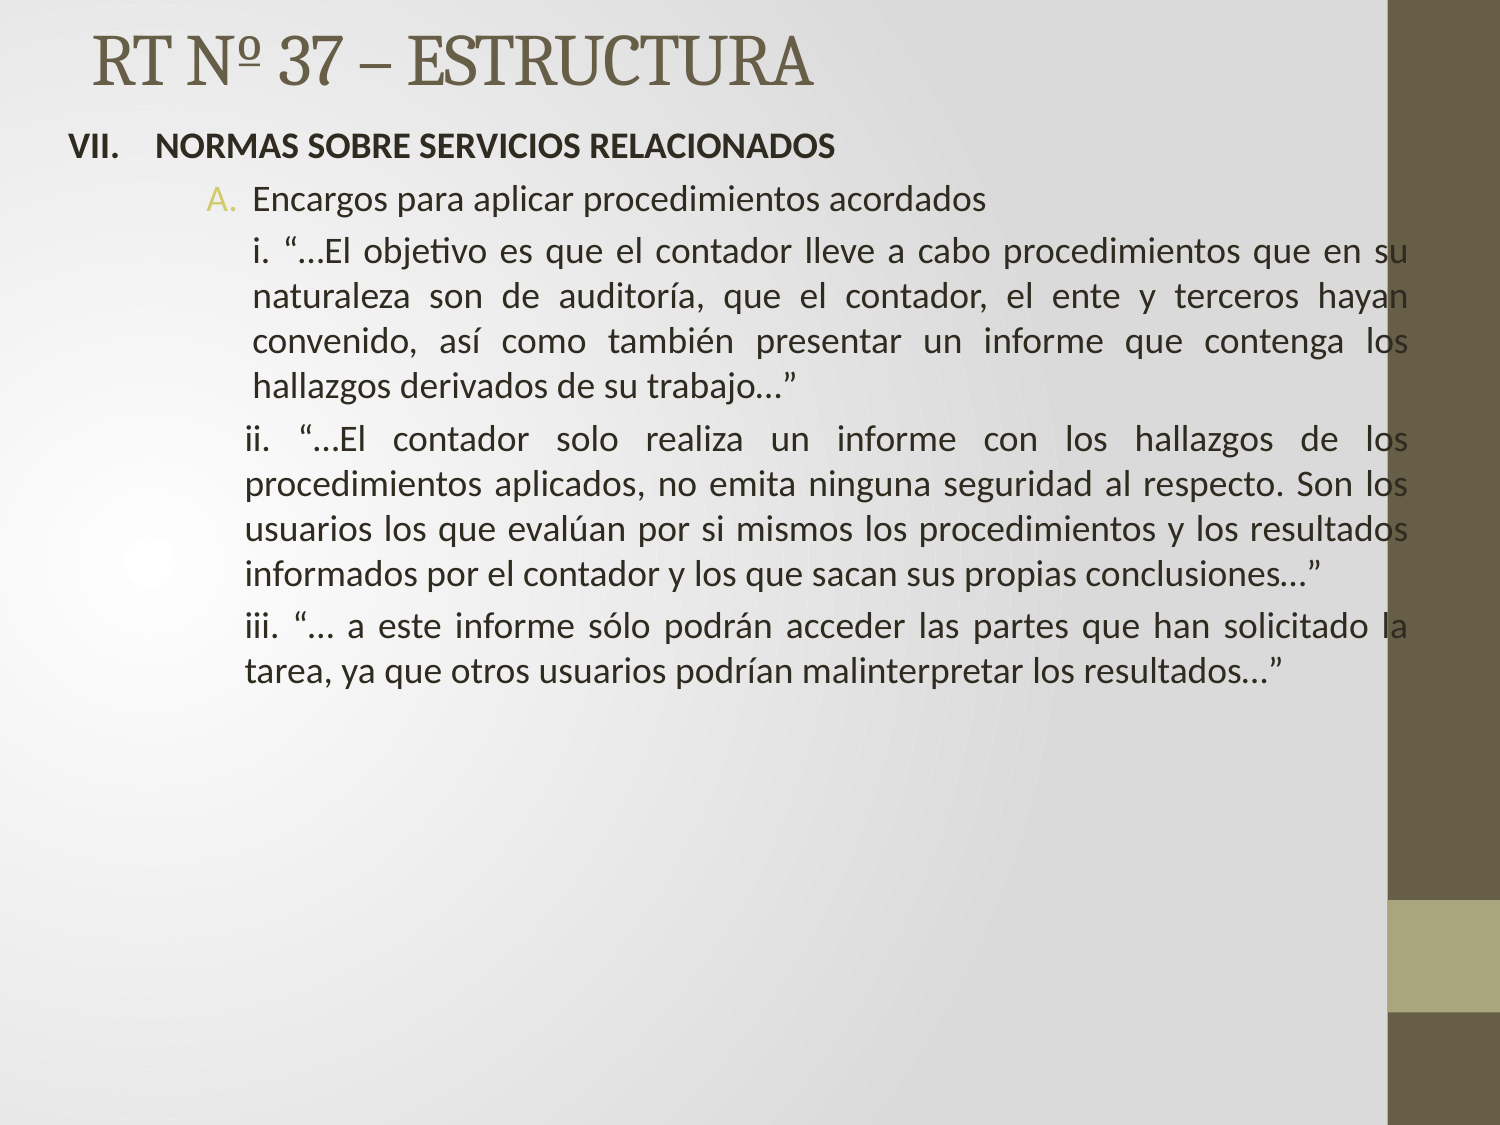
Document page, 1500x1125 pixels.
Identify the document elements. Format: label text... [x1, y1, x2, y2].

list VII. NORMAS SOBRE SERVICIOS RELACIONADOS Encargos para aplicar procedimientos acordados i. “…El objetivo es que el contador lleve a cabo procedimientos que en su naturaleza son de auditoría, que el contador, el ente y terceros hayan convenido, así como también presentar un informe que contenga los hallazgos derivados de su trabajo…” ii. “…El contador solo realiza un informe con los hallazgos de los procedimientos aplicados, no emita ninguna seguridad al respecto. Son los usuarios los que evalúan por si mismos los procedimientos y los resultados informados por el contador y los que sacan sus propias conclusiones…” iii. “… a este informe sólo podrán acceder las partes que han solicitado la tarea, ya que otros usuarios podrían malinterpretar los resultados…” [53, 113, 1425, 1083]
title RT Nº 37 – ESTRUCTURA [76, 4, 1427, 109]
